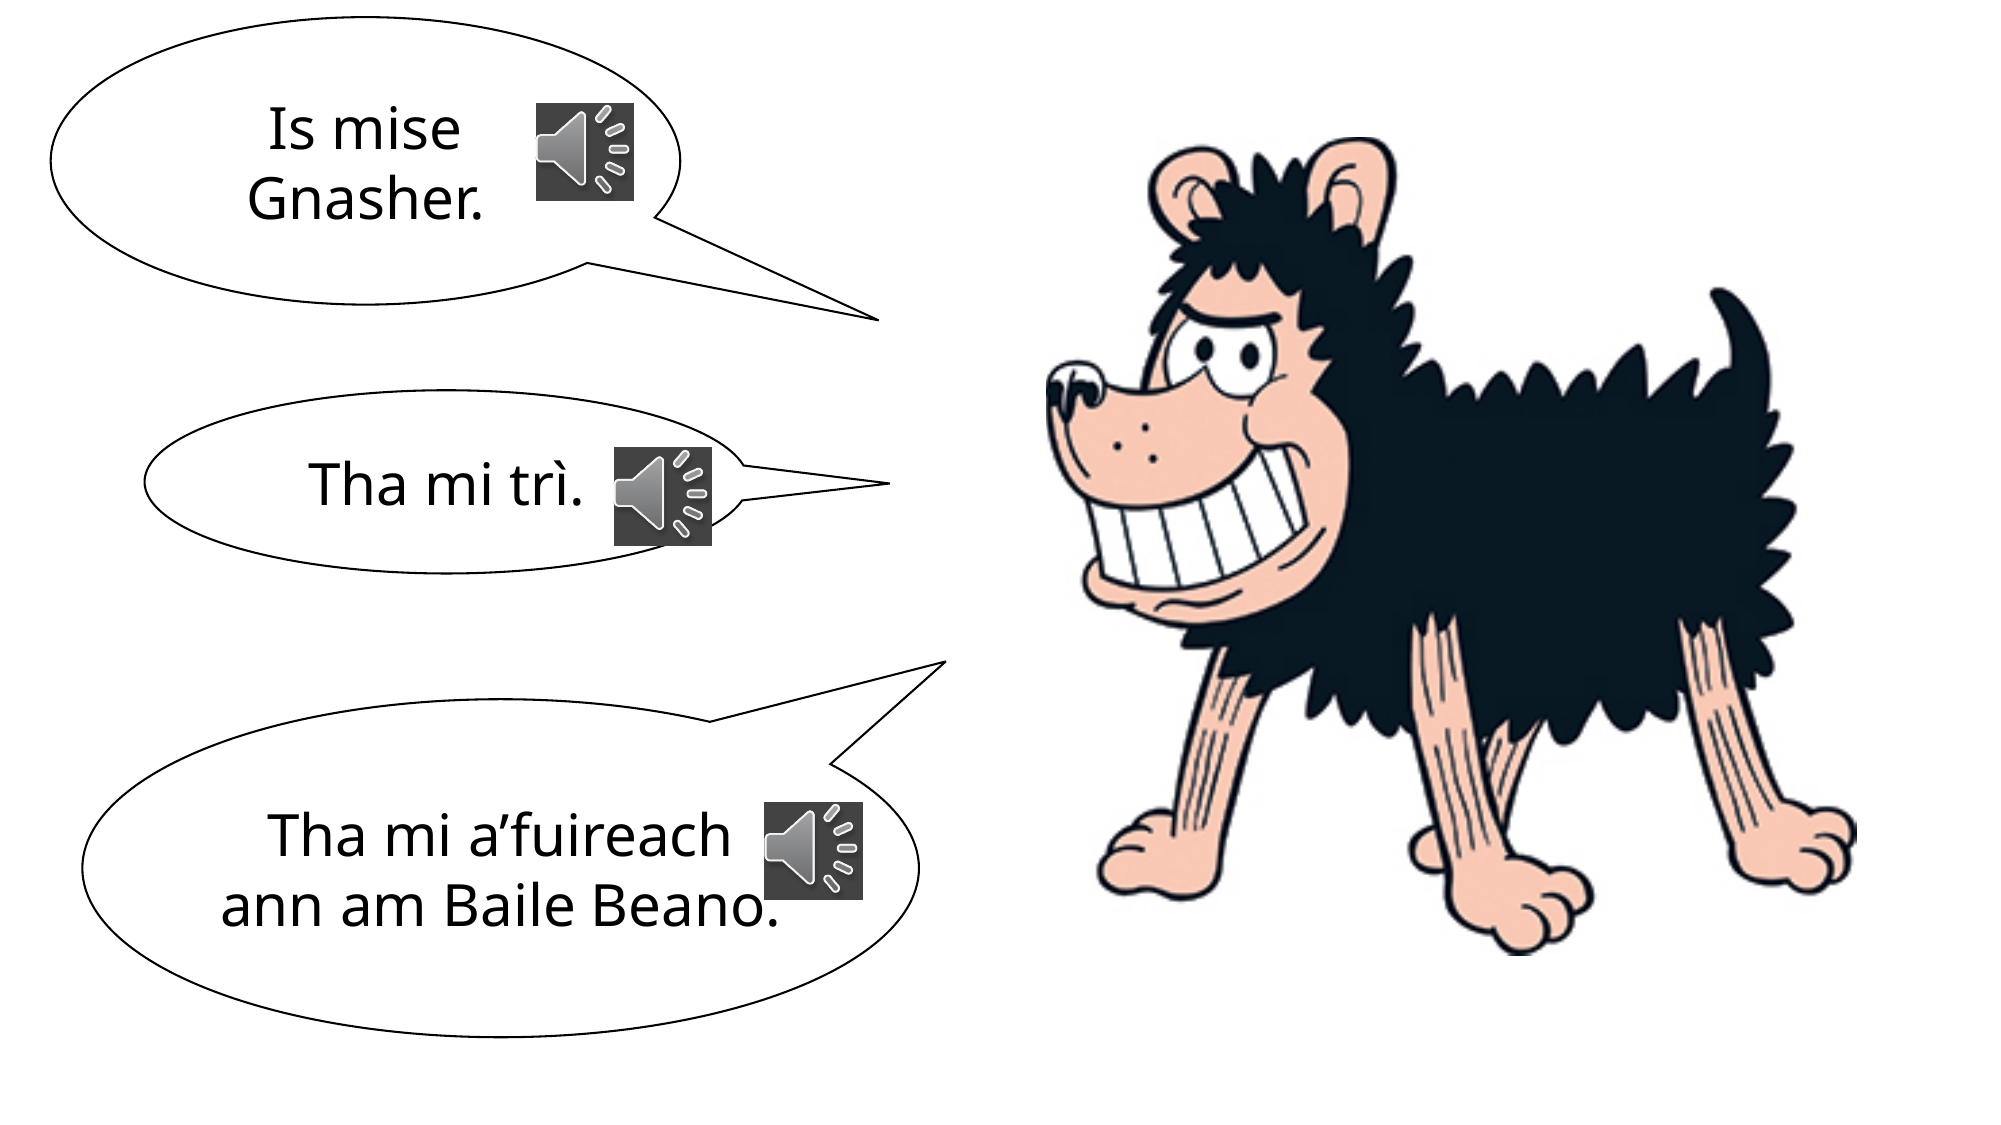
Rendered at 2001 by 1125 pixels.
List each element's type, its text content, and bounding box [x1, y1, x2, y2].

picture [763, 801, 864, 902]
picture [534, 102, 635, 203]
picture [612, 446, 713, 547]
text_box Is mise Gnasher. [49, 16, 880, 322]
text_box Tha mi a’fuireach ann am Baile Beano. [81, 660, 947, 1039]
picture [1046, 137, 1858, 956]
text_box Tha mi trì. [143, 389, 890, 575]
